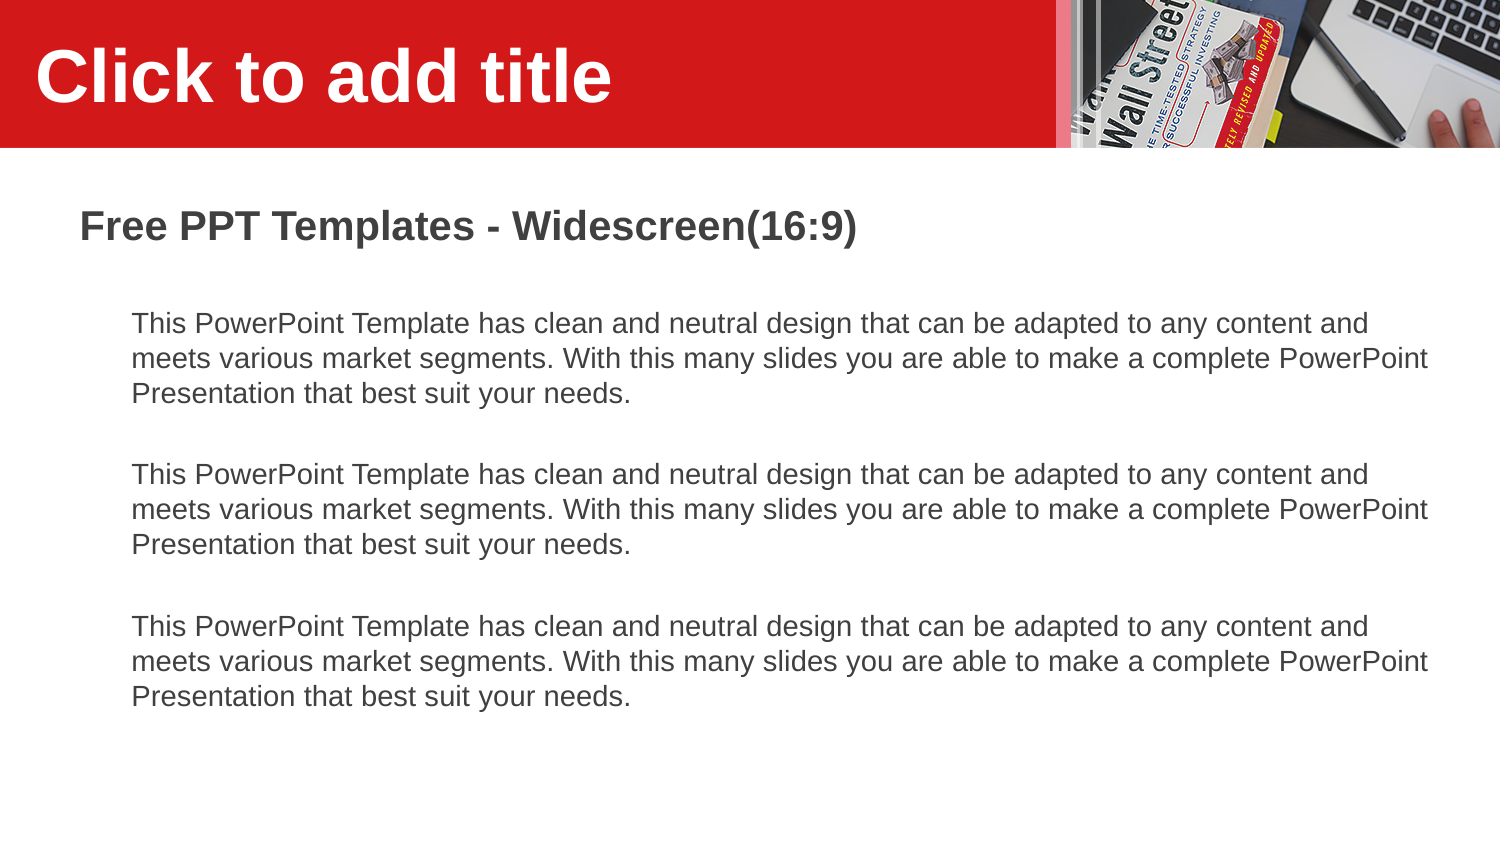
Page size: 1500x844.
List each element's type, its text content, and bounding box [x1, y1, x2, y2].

list Free PPT Templates - Widescreen(16:9) [64, 185, 1459, 262]
title Click to add title [0, 0, 1500, 146]
picture [0, 146, 1500, 844]
list This PowerPoint Template has clean and neutral design that can be adapted to any content and meets various market segments. With this many slides you are able to make a complete PowerPoint Presentation that best suit your needs. This PowerPoint Template has clean and neutral design that can be adapted to any content and meets various market segments. With this many slides you are able to make a complete PowerPoint Presentation that best suit your needs. This PowerPoint Template has clean and neutral design that can be adapted to any content and meets various market segments. With this many slides you are able to make a complete PowerPoint Presentation that best suit your needs. [66, 296, 1461, 788]
